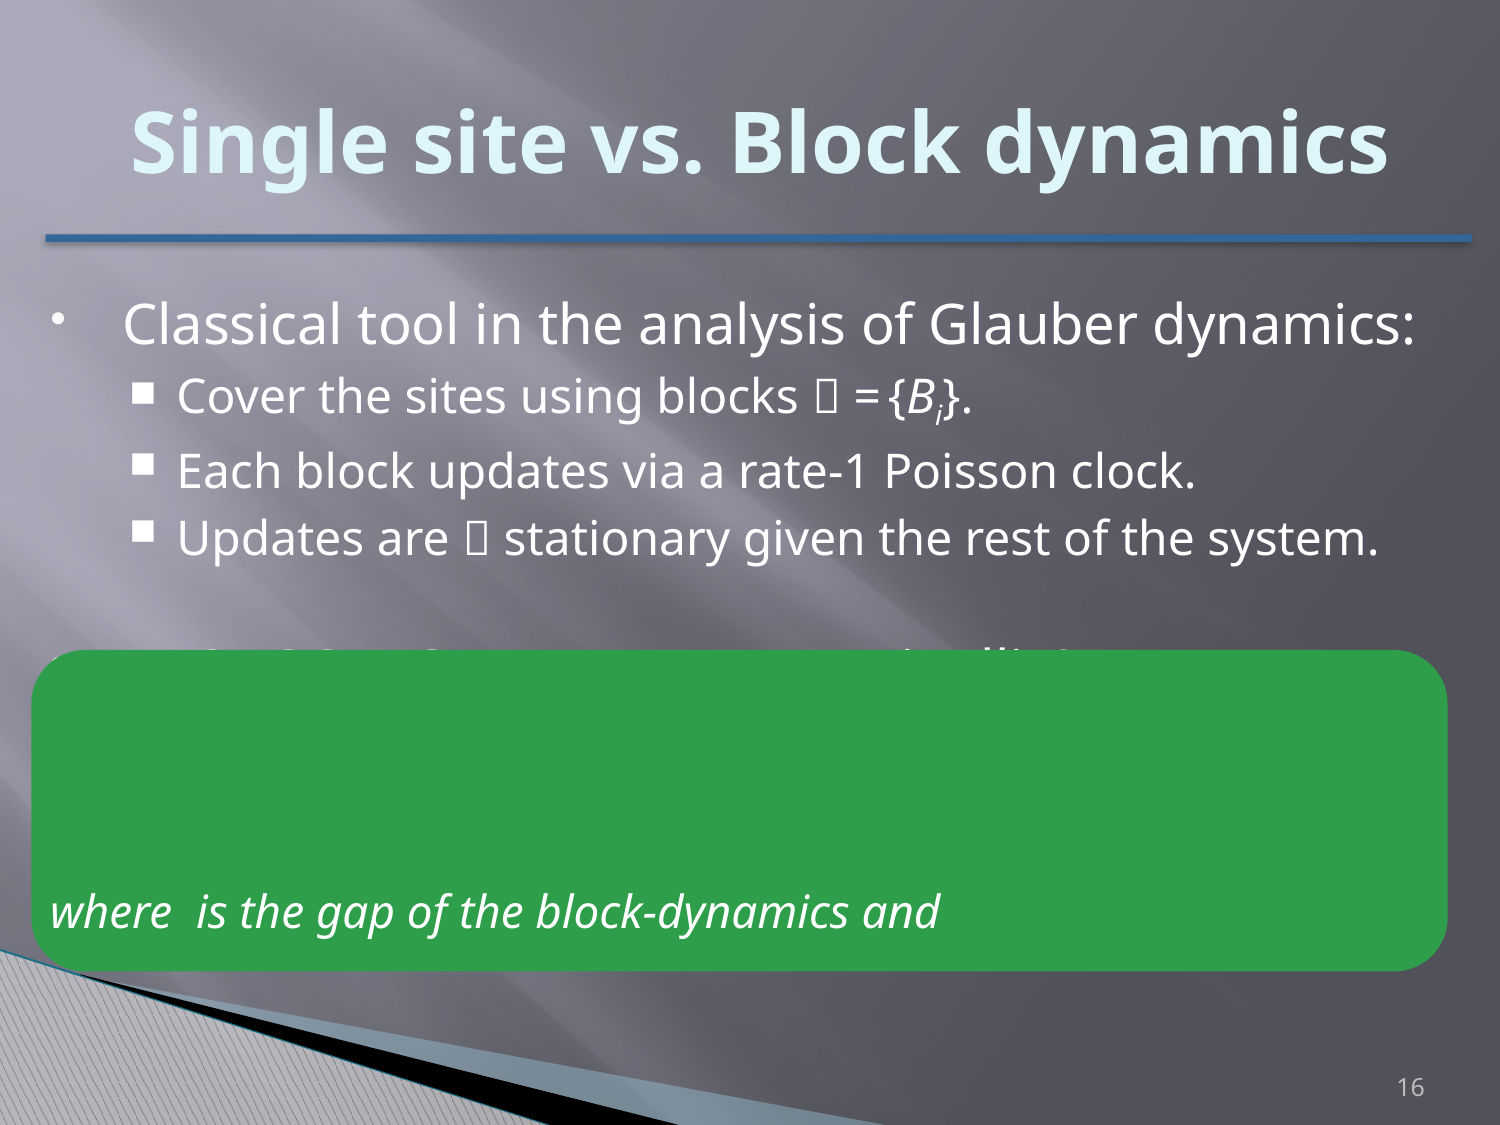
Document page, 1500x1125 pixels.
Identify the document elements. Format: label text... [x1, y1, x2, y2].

title Single site vs. Block dynamics [75, 45, 1448, 233]
slide_number 16 [1299, 1052, 1425, 1113]
